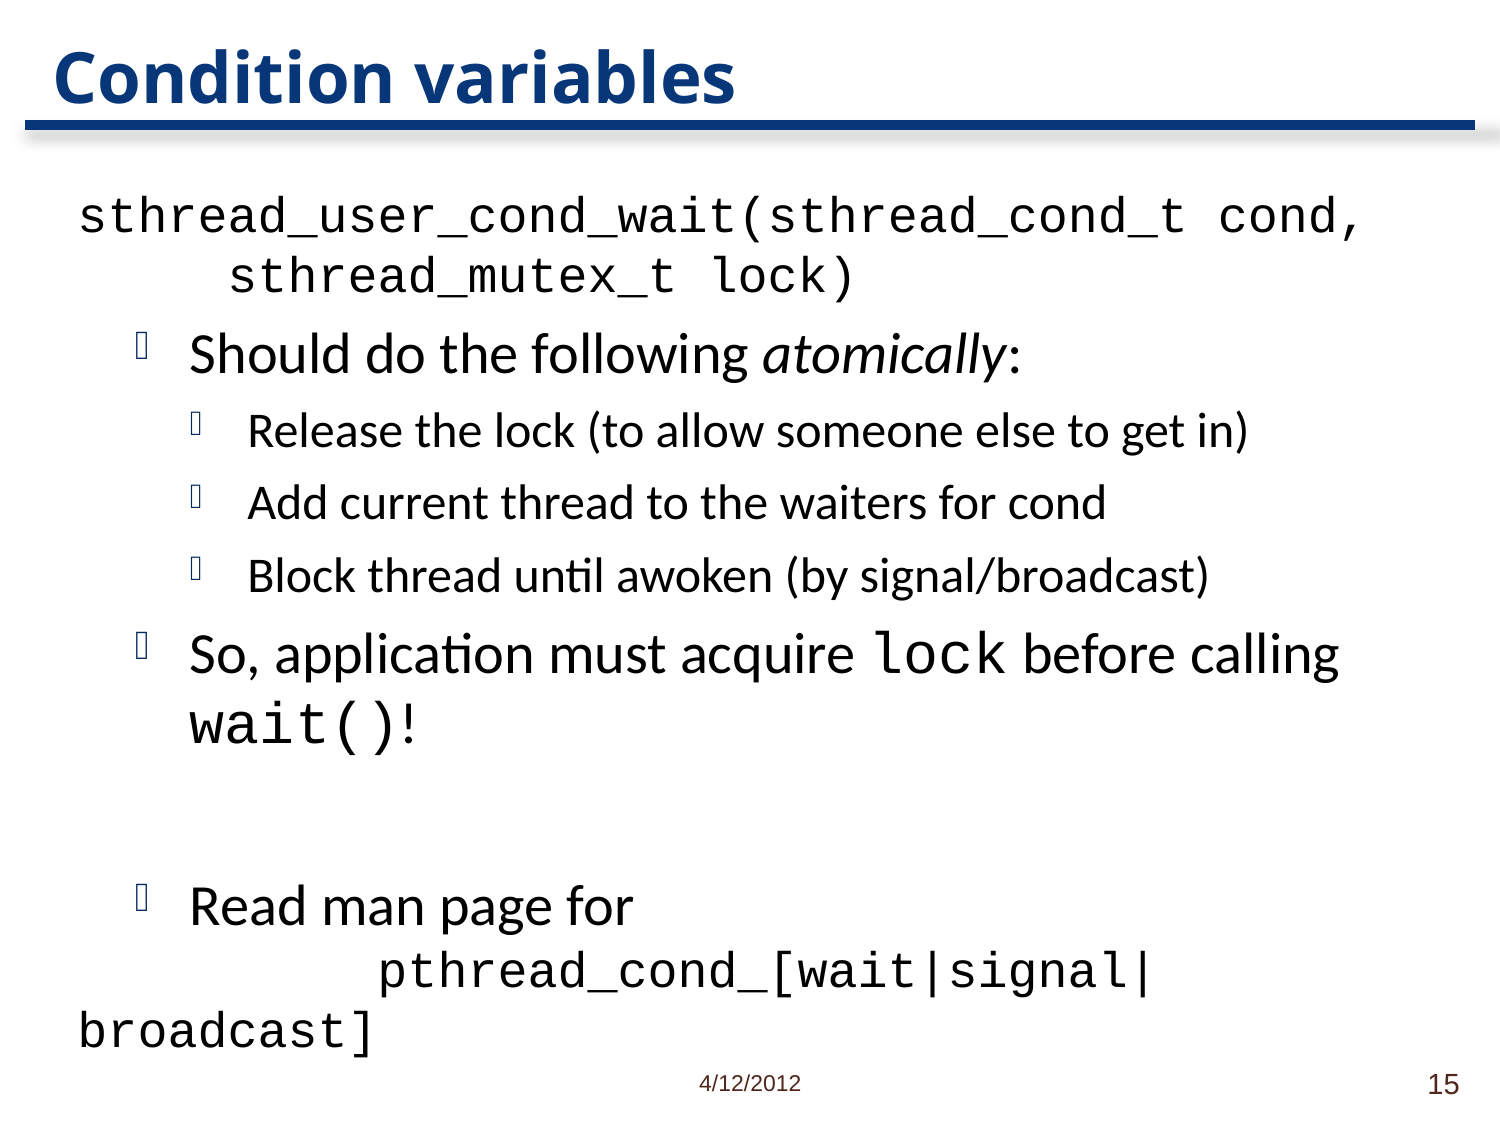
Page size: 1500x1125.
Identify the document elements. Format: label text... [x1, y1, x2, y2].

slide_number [619, 1052, 882, 1113]
title Condition variables [37, 24, 1463, 125]
slide_number 15 [1374, 1052, 1475, 1113]
list sthread_user_cond_wait(sthread_cond_t cond, sthread_mutex_t lock) Should do the following atomically: Release the lock (to allow someone else to get in) Add current thread to the waiters for cond Block thread until awoken (by signal/broadcast) So, application must acquire lock before calling wait()! Read man page for pthread_cond_[wait|signal|broadcast] [62, 174, 1438, 1005]
